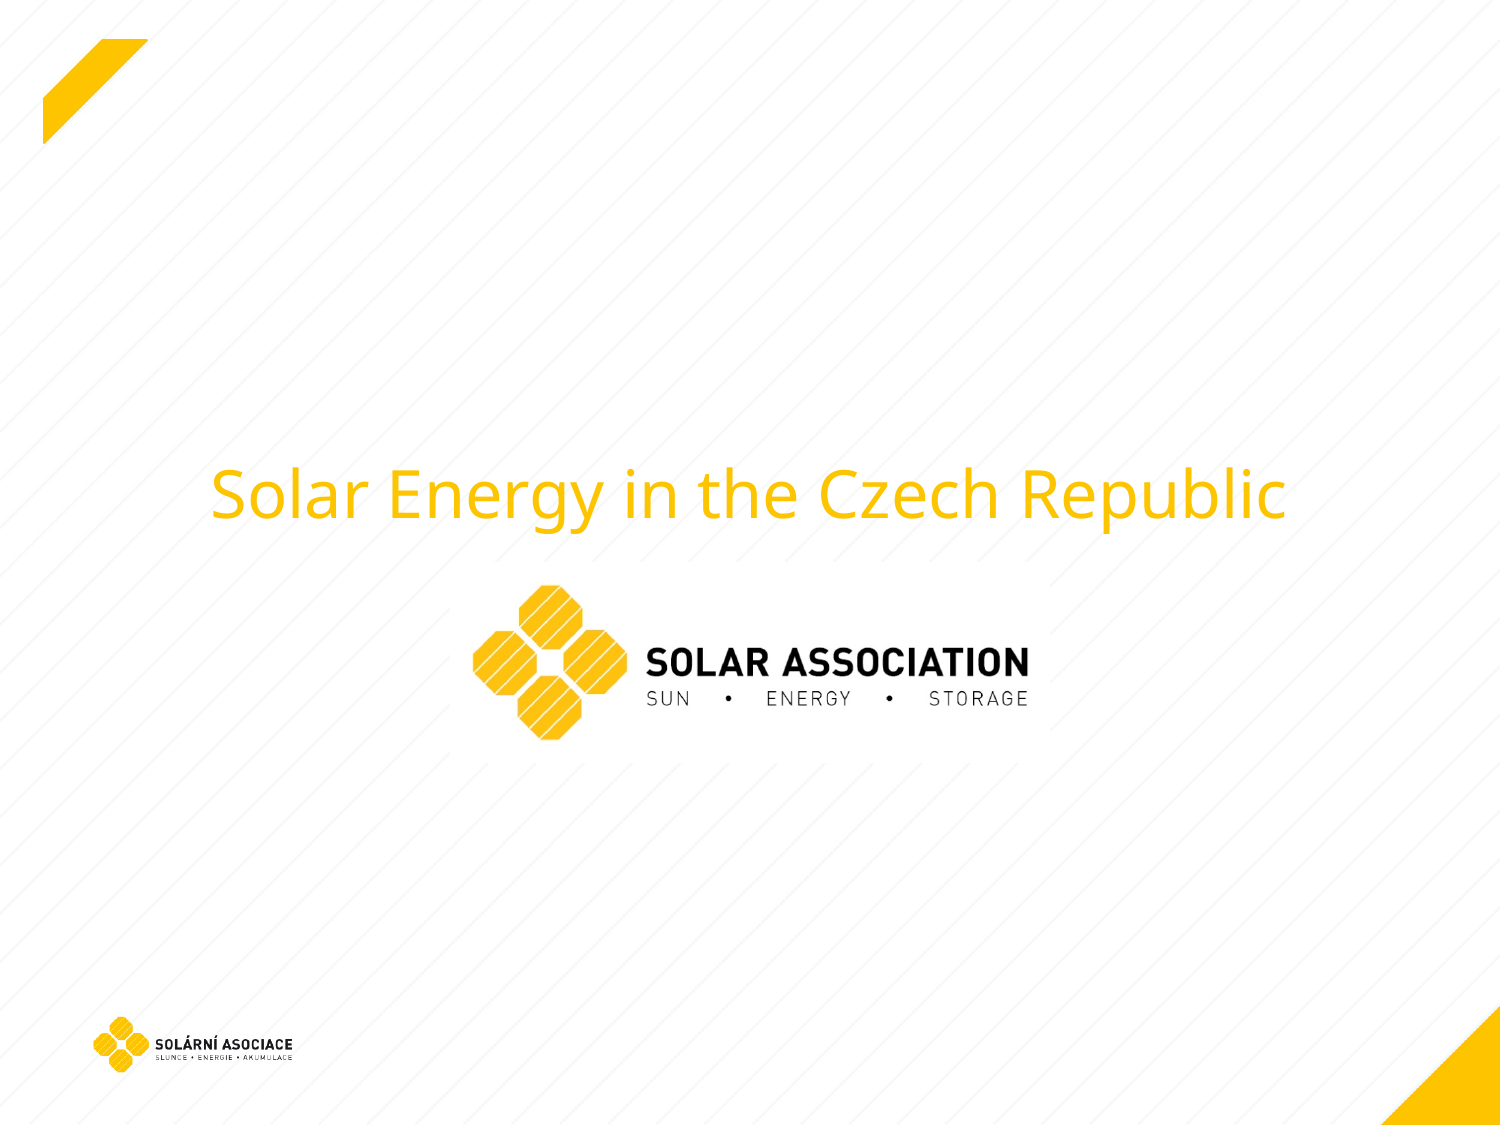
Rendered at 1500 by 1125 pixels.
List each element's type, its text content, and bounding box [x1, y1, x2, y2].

picture [0, 0, 1500, 1125]
text_box Solar Energy in the Czech Republic [117, 444, 1382, 587]
